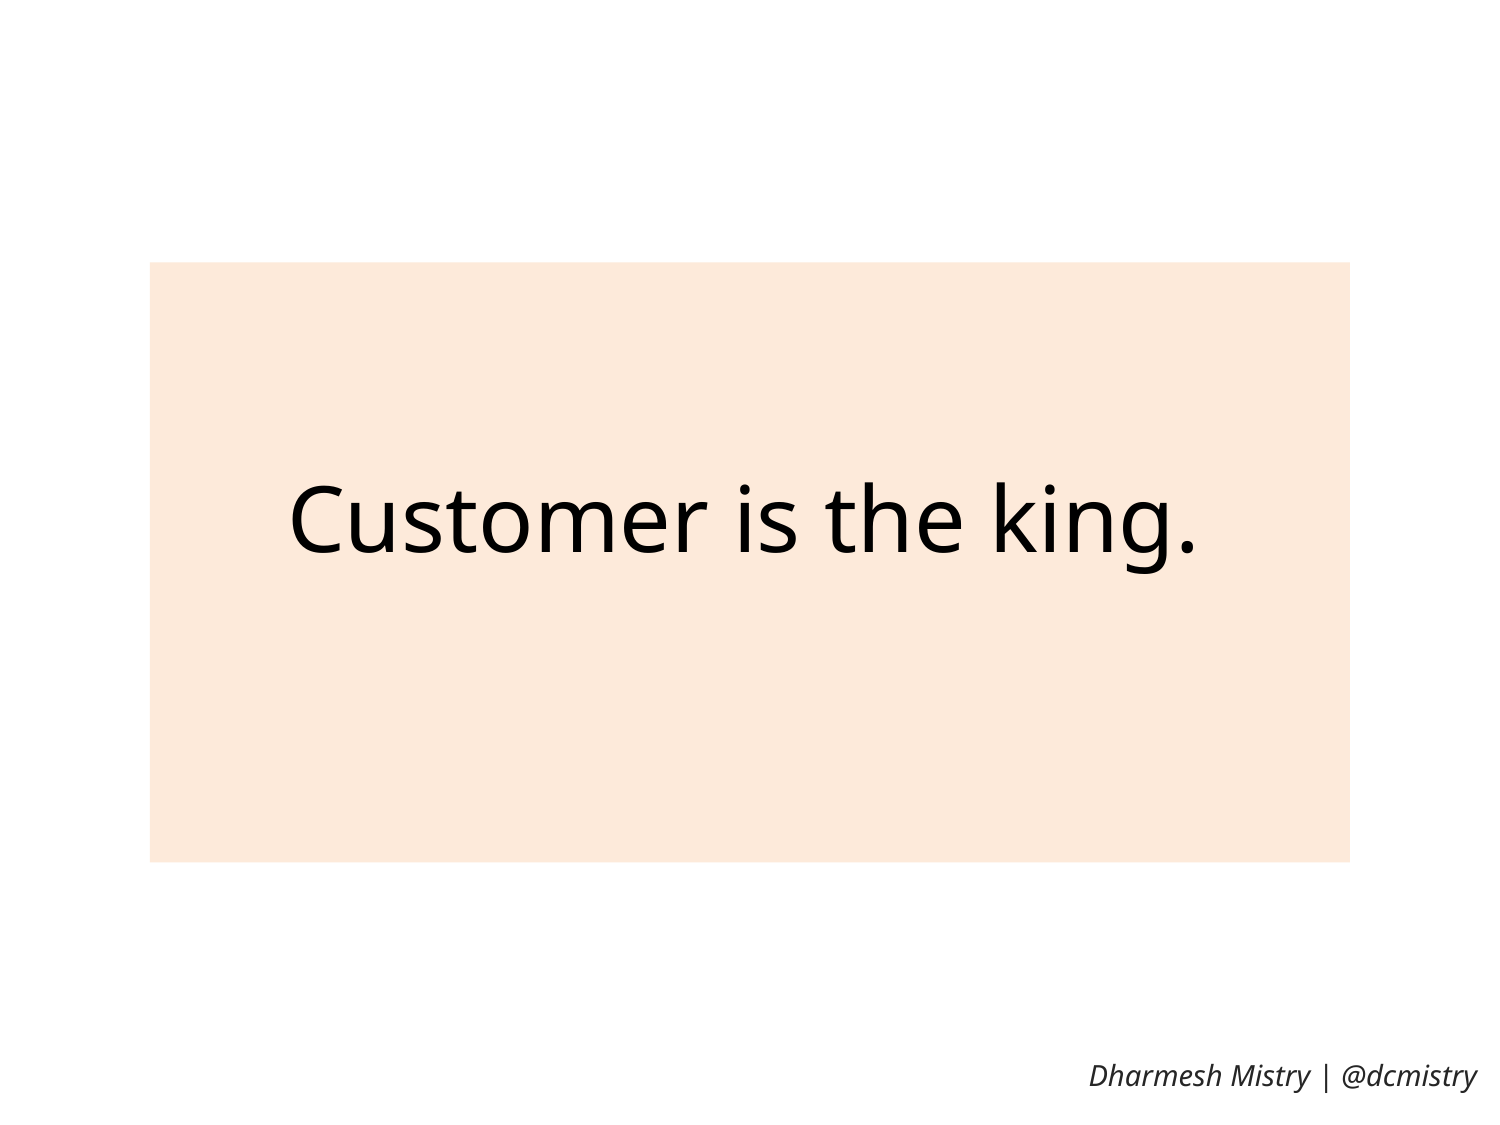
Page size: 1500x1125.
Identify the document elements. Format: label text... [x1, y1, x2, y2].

text_box Dharmesh Mistry | @dcmistry [650, 1049, 1500, 1125]
text_box Customer is the king. [148, 260, 1352, 864]
